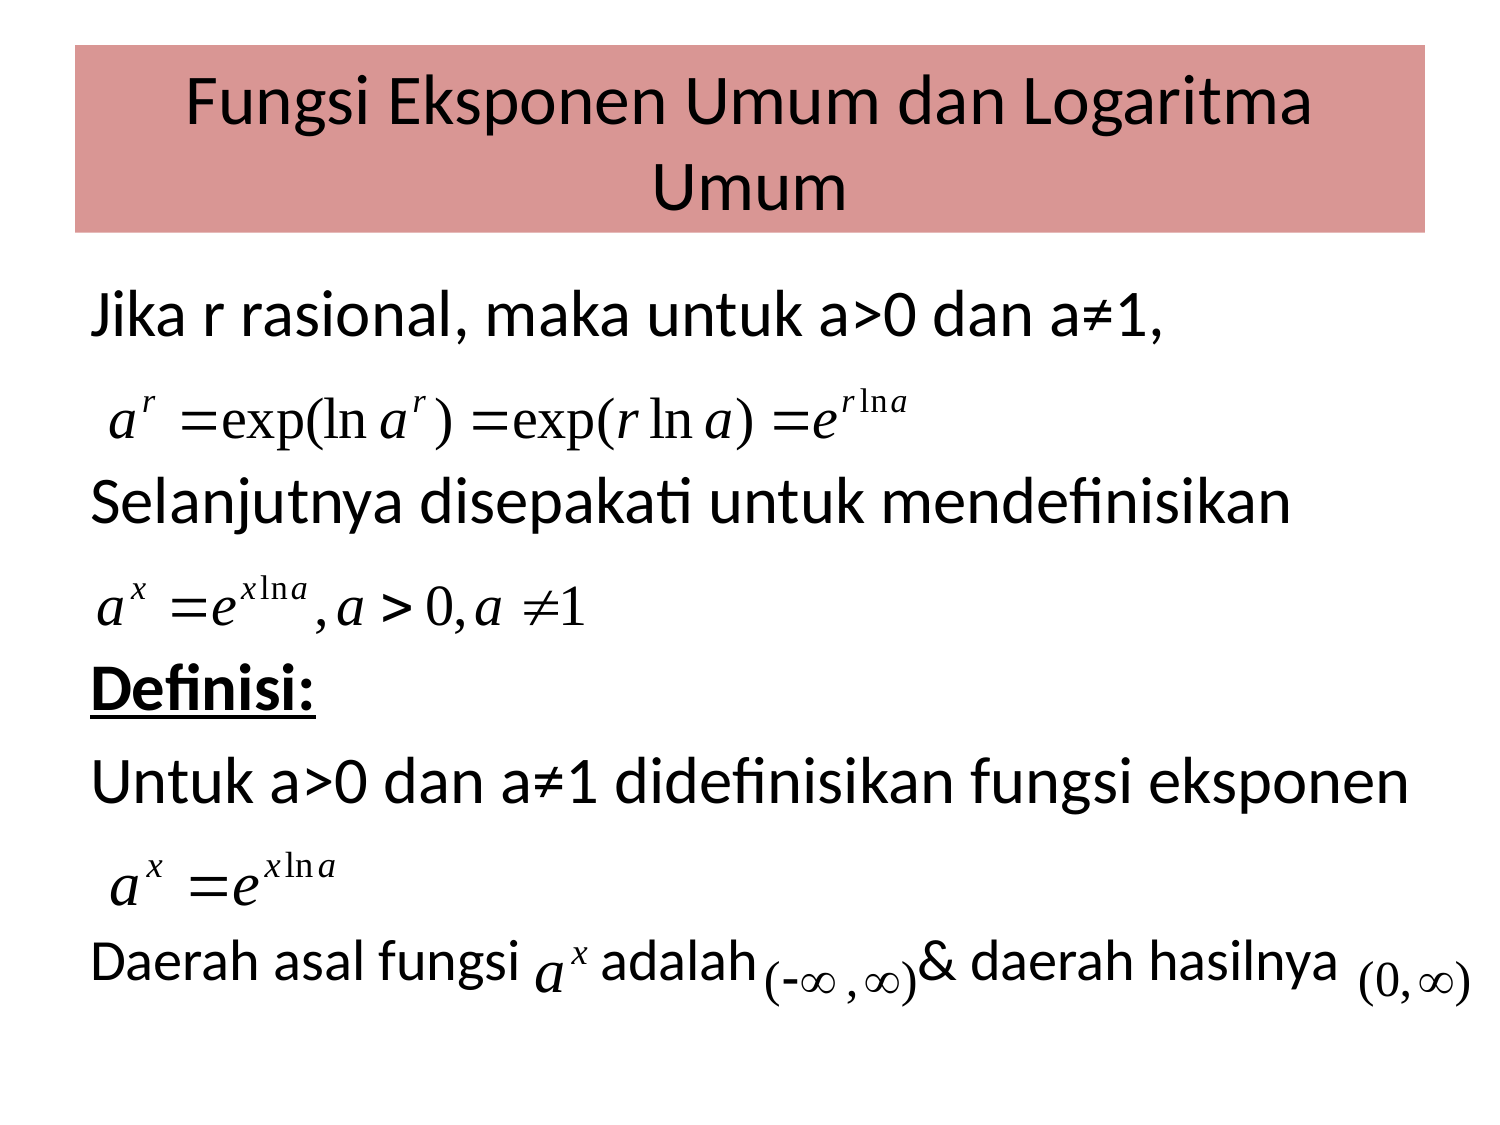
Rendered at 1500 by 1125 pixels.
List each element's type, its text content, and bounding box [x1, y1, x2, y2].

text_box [99, 837, 351, 922]
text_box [524, 924, 599, 1009]
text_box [1350, 949, 1482, 1018]
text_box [87, 562, 594, 651]
list Jika r rasional, maka untuk a>0 dan a≠1, Selanjutnya disepakati untuk mendefinisikan Definisi: Untuk a>0 dan a≠1 didefinisikan fungsi eksponen Daerah asal fungsi adalah & daerah hasilnya [75, 262, 1450, 1050]
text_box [99, 374, 922, 463]
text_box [756, 949, 926, 1018]
title Fungsi Eksponen Umum dan Logaritma Umum [75, 45, 1425, 233]
